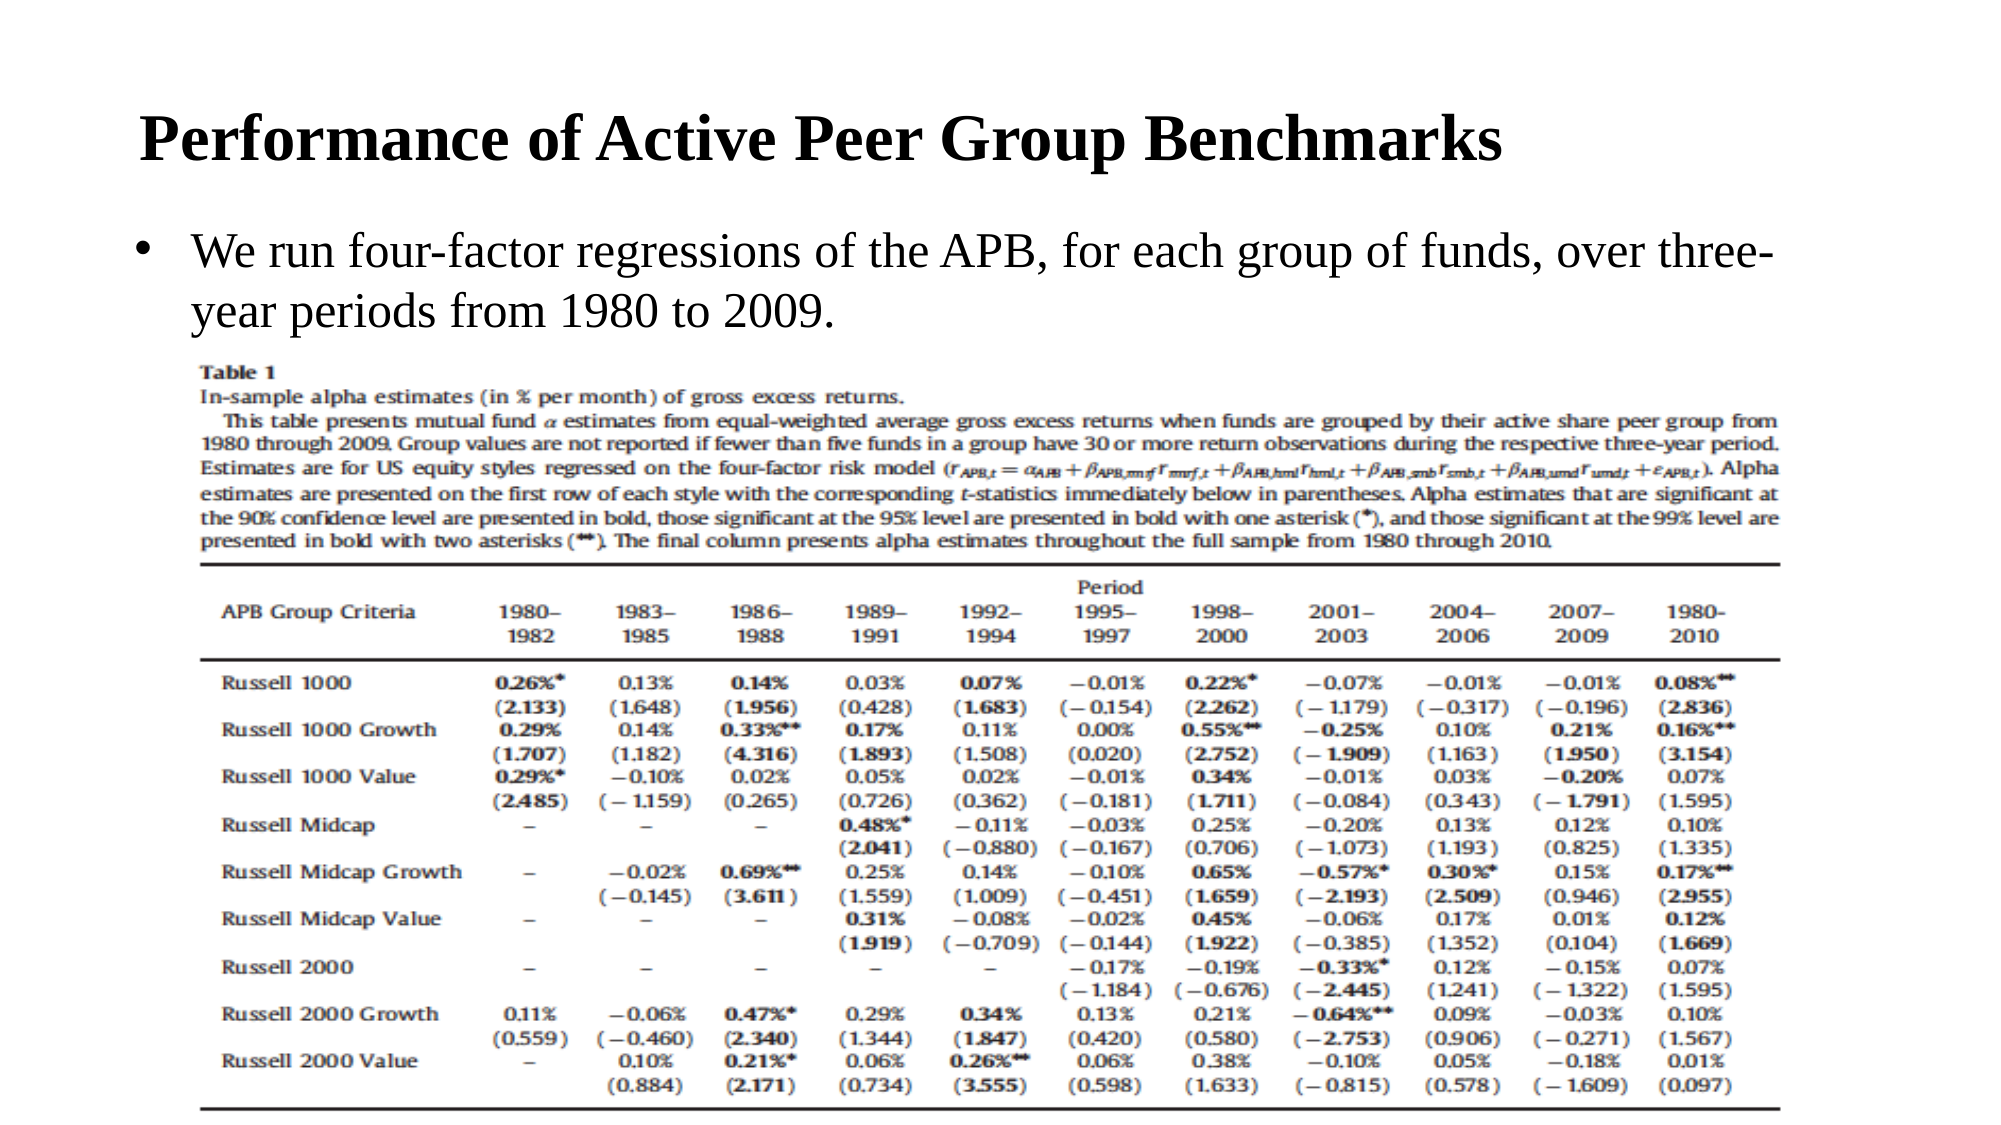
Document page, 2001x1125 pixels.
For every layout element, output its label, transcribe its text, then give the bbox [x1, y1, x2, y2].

picture [188, 362, 1800, 1125]
text_box We run four-factor regressions of the APB, for each group of funds, over three-year periods from 1980 to 2009. [119, 210, 1851, 345]
text_box Performance of Active Peer Group Benchmarks [124, 86, 1521, 181]
